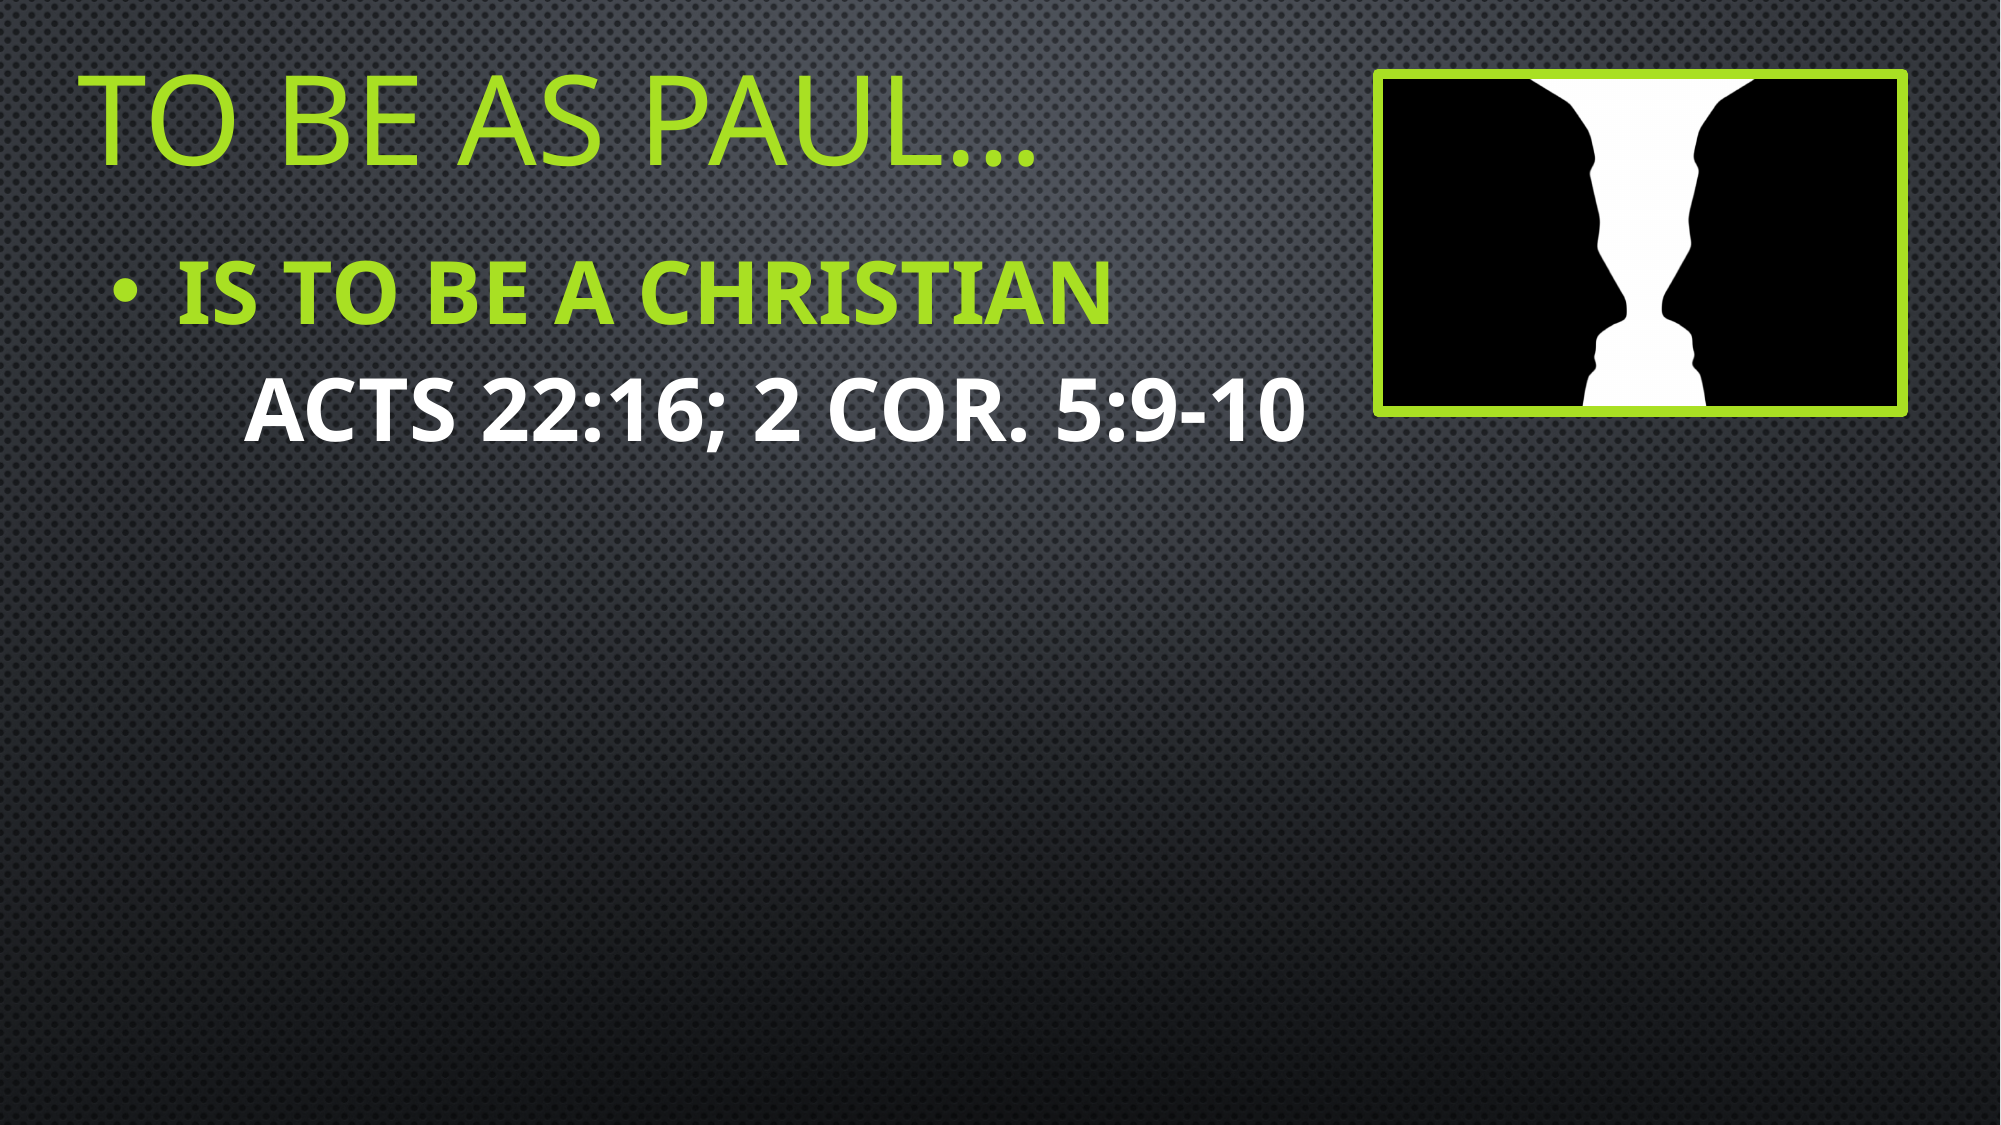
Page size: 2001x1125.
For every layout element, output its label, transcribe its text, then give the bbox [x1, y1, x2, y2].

title To be as Paul… [62, 33, 1309, 230]
picture [1382, 78, 1898, 407]
list Is to be a Christian Acts 22:16; 2 Cor. 5:9-10 [95, 229, 1892, 1063]
